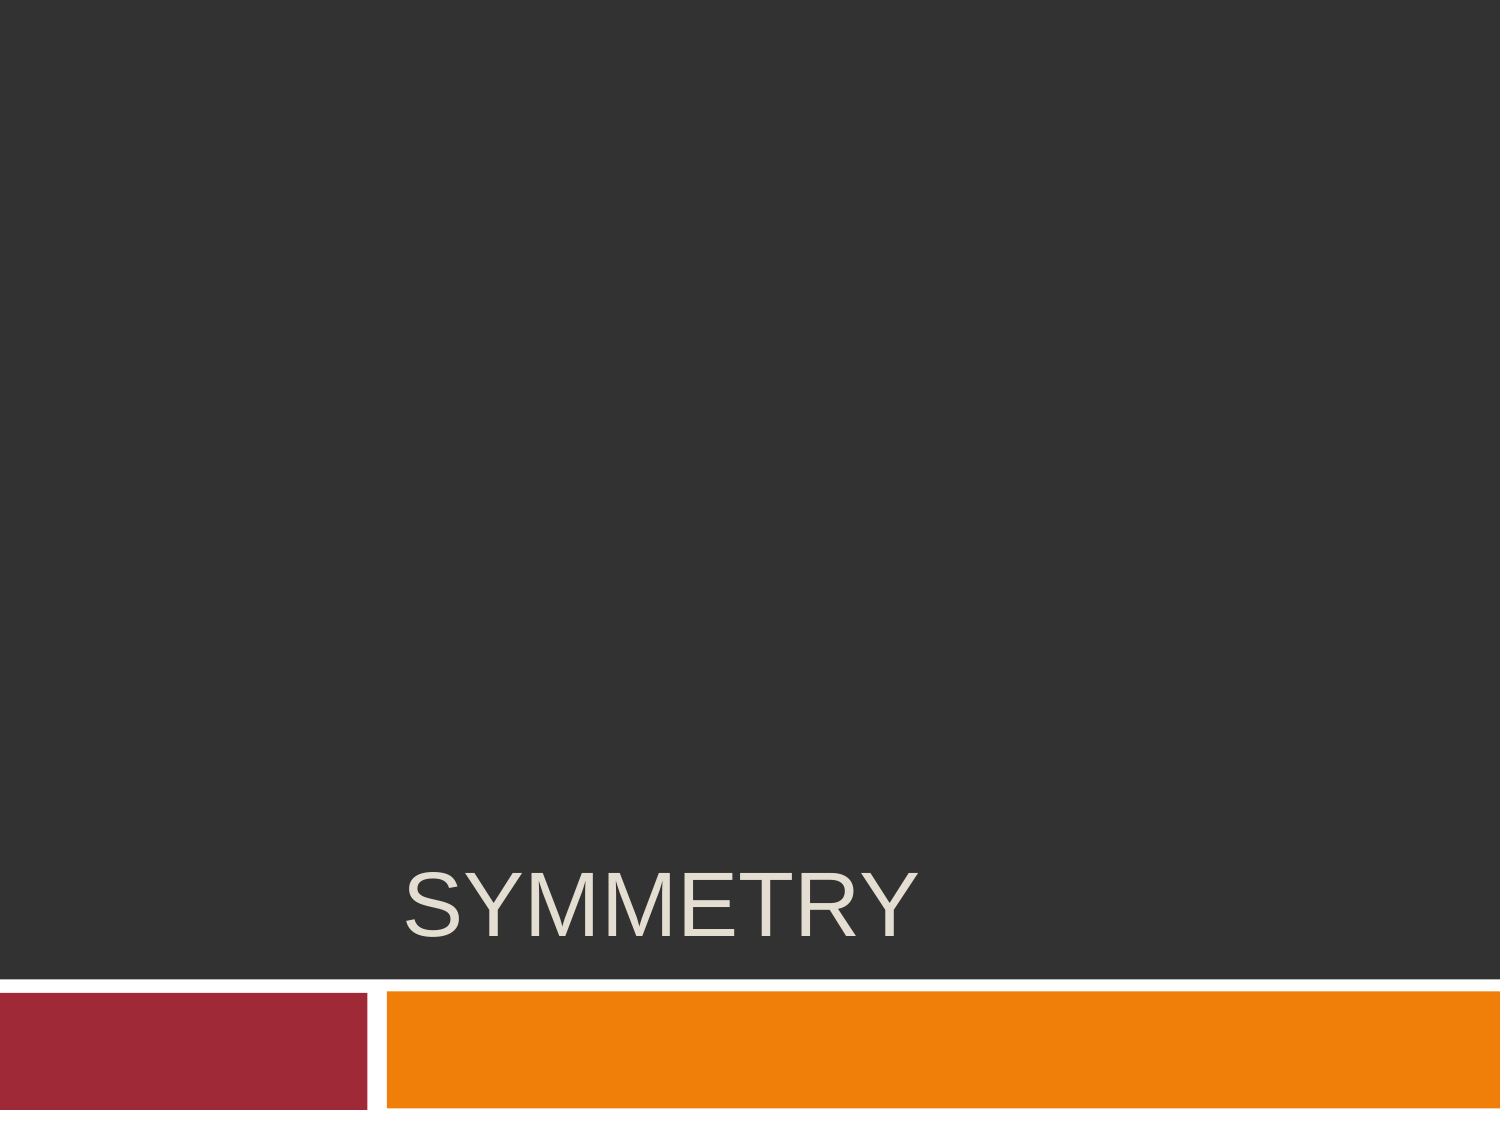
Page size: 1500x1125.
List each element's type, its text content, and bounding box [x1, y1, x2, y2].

title SYMMETRY [387, 662, 1450, 963]
